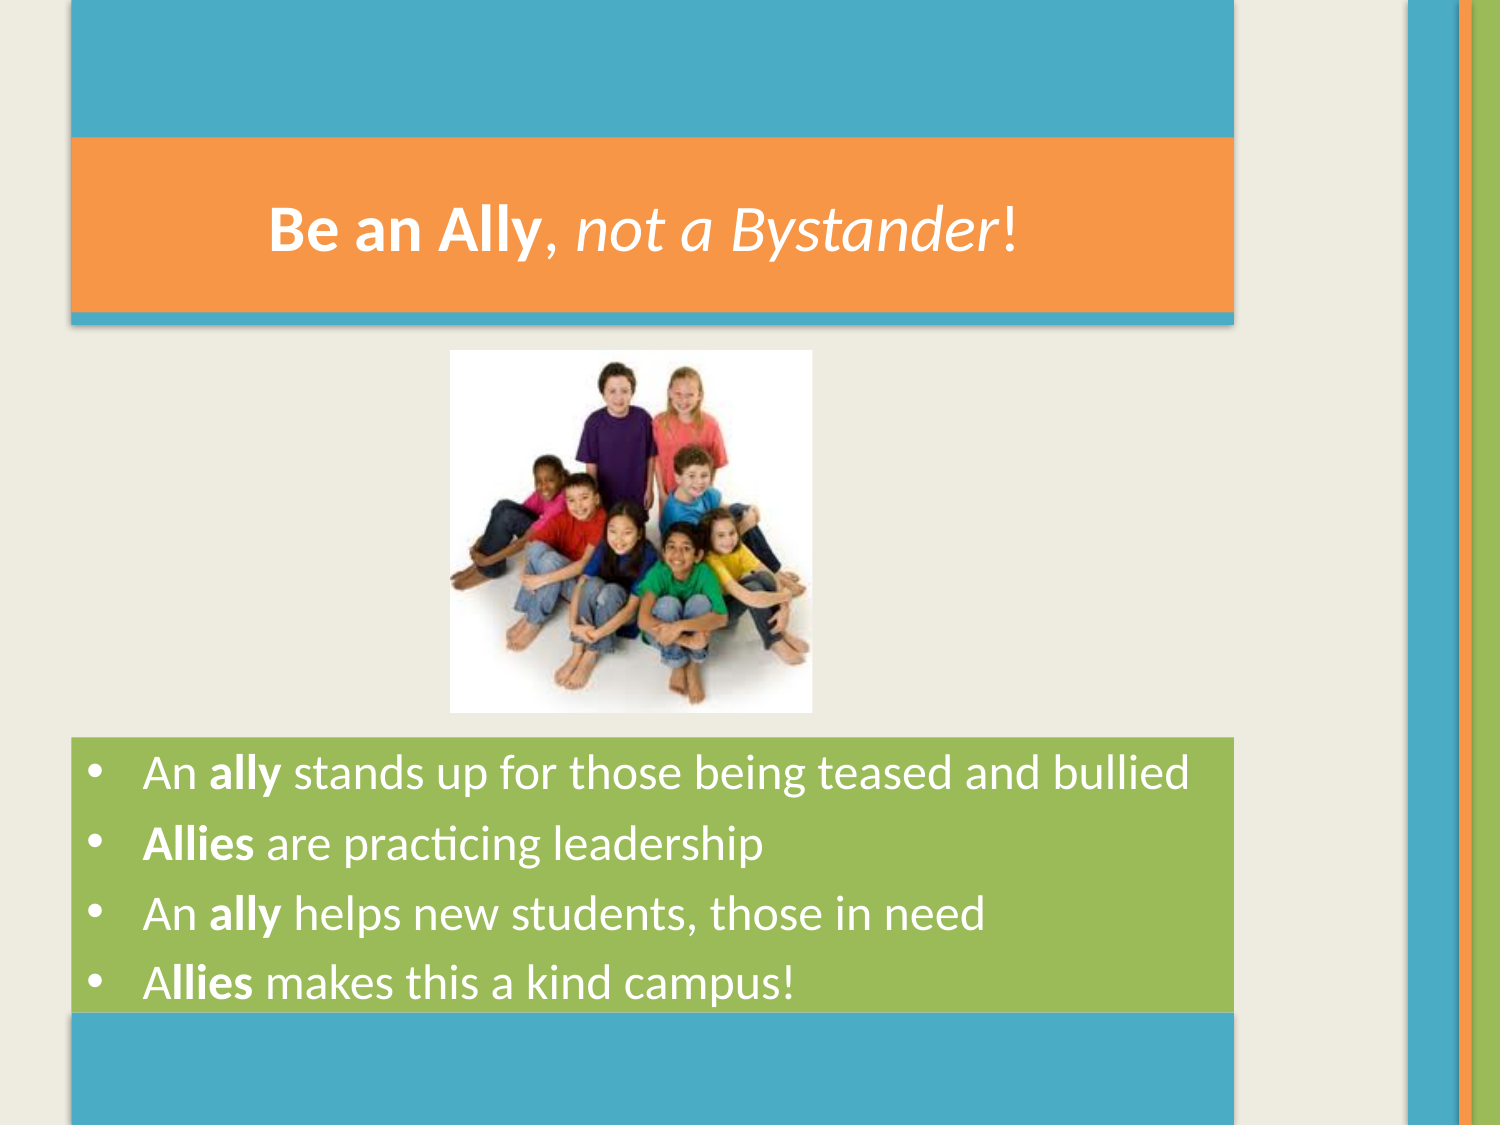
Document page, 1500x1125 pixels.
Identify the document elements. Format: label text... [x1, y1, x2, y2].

list An ally stands up for those being teased and bullied Allies are practicing leadership An ally helps new students, those in need Allies makes this a kind campus! [71, 737, 1234, 1013]
list Be an Ally, not a Bystander! [71, 137, 1234, 313]
picture [449, 349, 813, 713]
